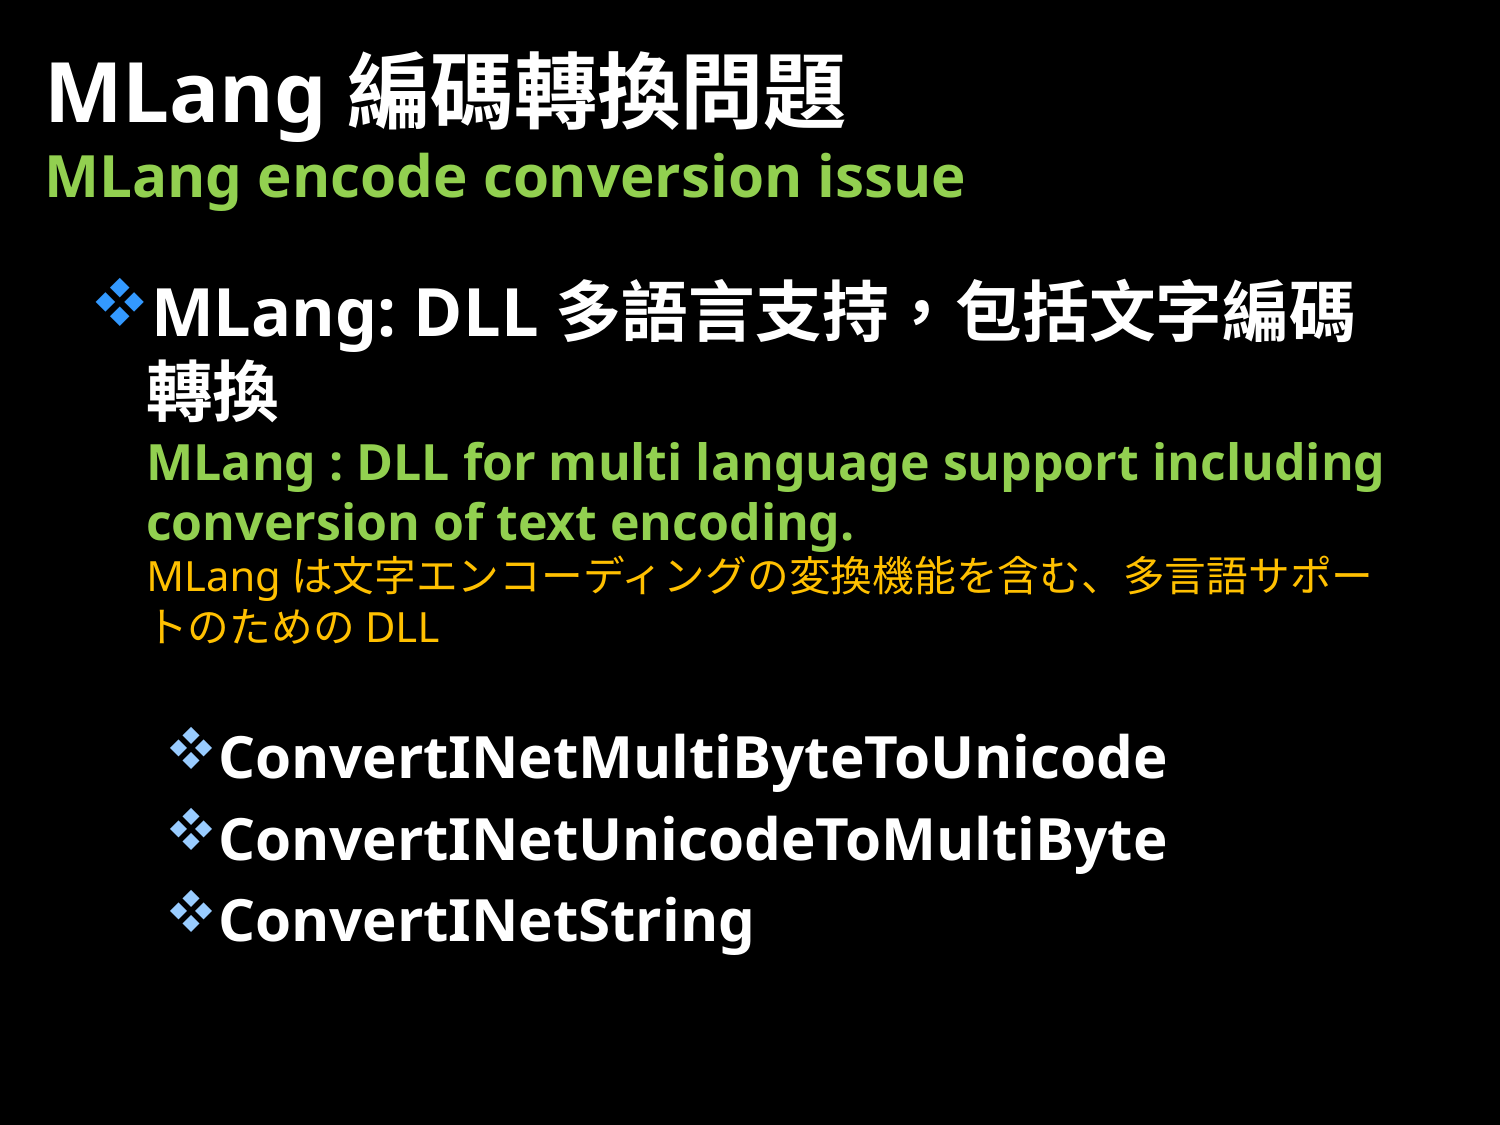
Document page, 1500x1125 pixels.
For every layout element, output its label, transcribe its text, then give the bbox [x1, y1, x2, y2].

title MLang編碼轉換問題 MLang encode conversion issue [29, 30, 1500, 219]
list MLang: DLL多語言支持，包括文字編碼轉換 MLang : DLL for multi language support including conversion of text encoding. MLangは文字エンコーディングの変換機能を含む、多言語サポートのためのDLL ConvertINetMultiByteToUnicode ConvertINetUnicodeToMultiByte ConvertINetString [75, 262, 1425, 1005]
